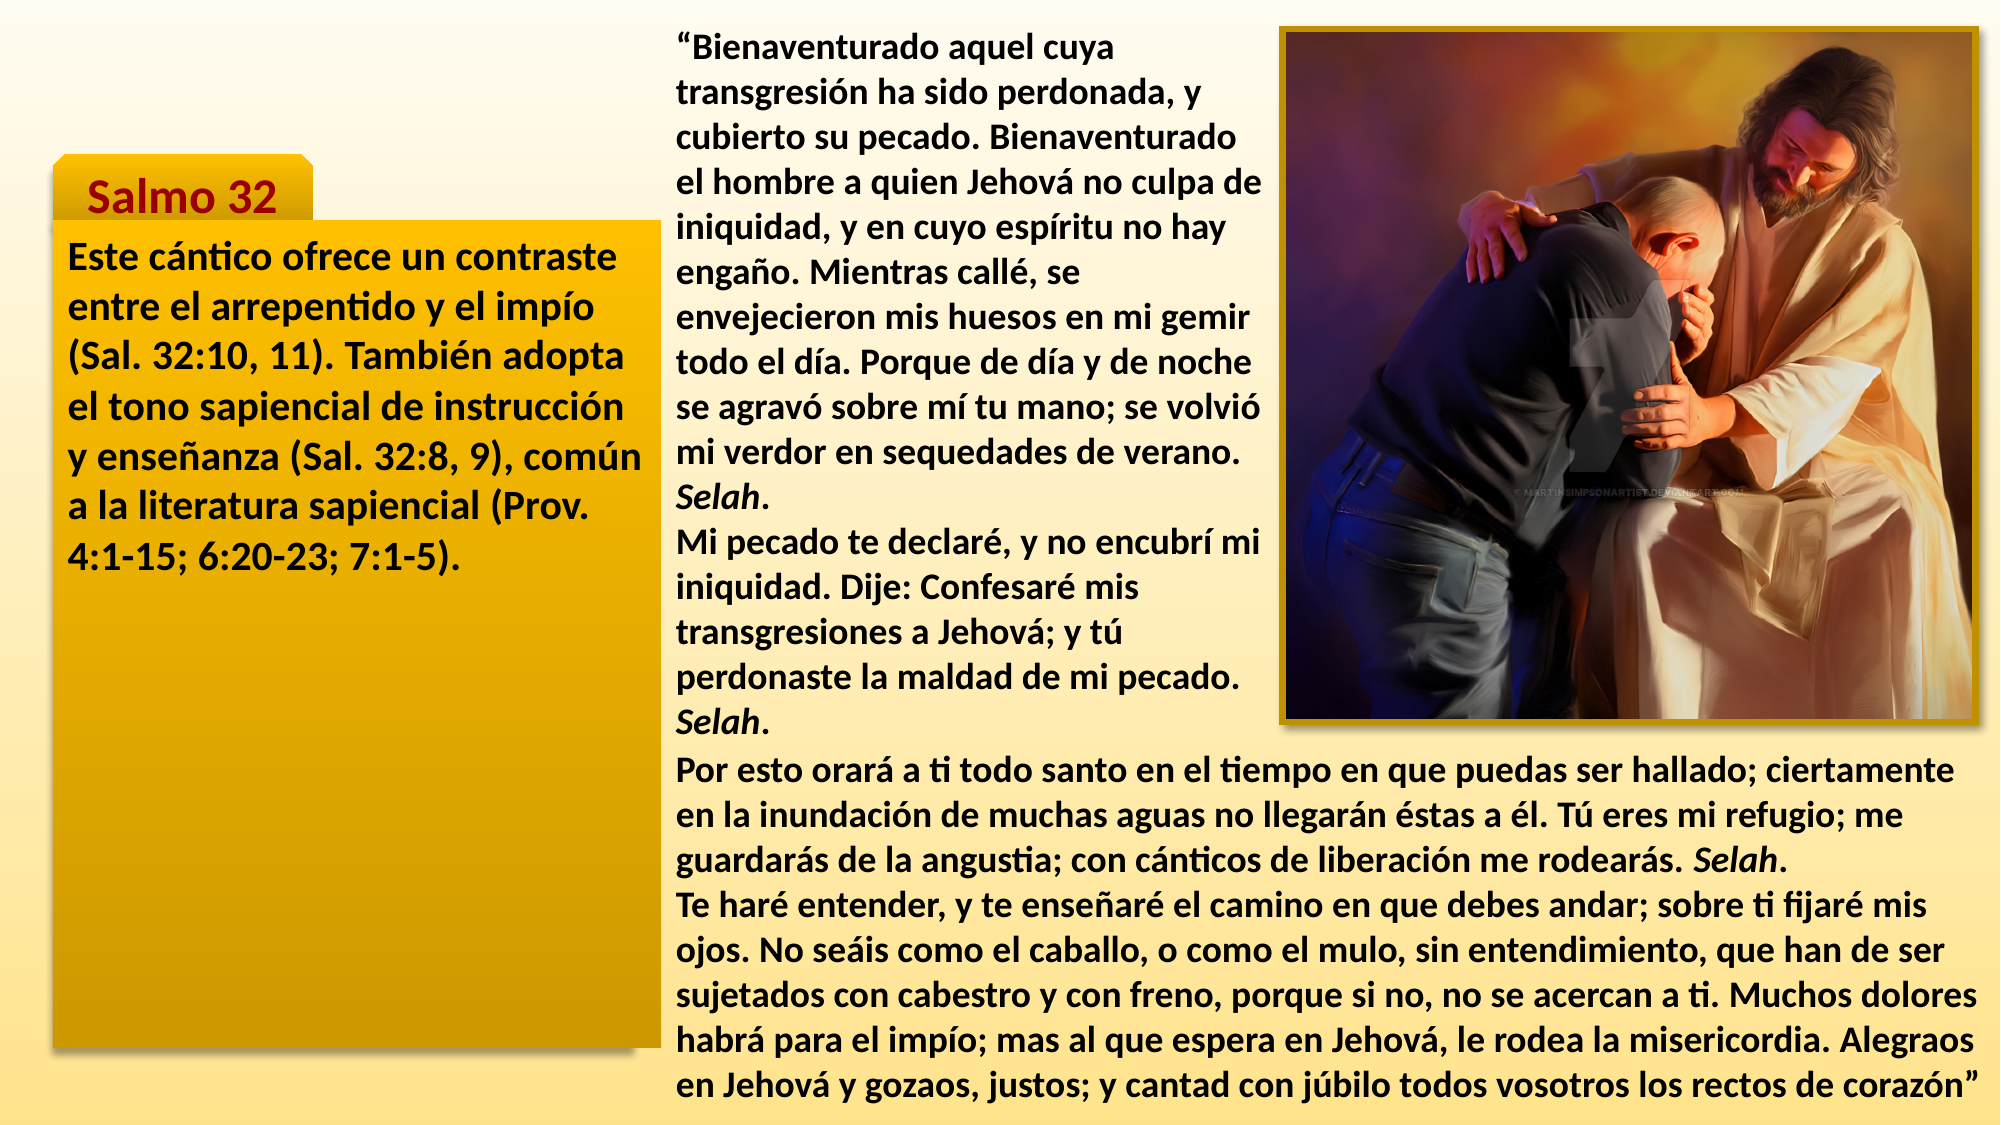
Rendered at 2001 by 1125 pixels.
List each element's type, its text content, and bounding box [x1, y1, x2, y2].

picture [1285, 32, 1973, 720]
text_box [52, 153, 662, 1048]
text_box “Bienaventurado aquel cuya transgresión ha sido perdonada, y cubierto su pecado. Bienaventurado el hombre a quien Jehová no culpa de iniquidad, y en cuyo espíritu no hay engaño. Mientras callé, se envejecieron mis huesos en mi gemir todo el día. Porque de día y de noche se agravó sobre mí tu mano; se volvió mi verdor en sequedades de verano. Selah. Mi pecado te declaré, y no encubrí mi iniquidad. Dije: Confesaré mis transgresiones a Jehová; y tú perdonaste la maldad de mi pecado. Selah. [661, 14, 1286, 737]
text_box Por esto orará a ti todo santo en el tiempo en que puedas ser hallado; ciertamente en la inundación de muchas aguas no llegarán éstas a él. Tú eres mi refugio; me guardarás de la angustia; con cánticos de liberación me rodearás. Selah. Te haré entender, y te enseñaré el camino en que debes andar; sobre ti fijaré mis ojos. No seáis como el caballo, o como el mulo, sin entendimiento, que han de ser sujetados con cabestro y con freno, porque si no, no se acercan a ti. Muchos dolores habrá para el impío; mas al que espera en Jehová, le rodea la misericordia. Alegraos en Jehová y gozaos, justos; y cantad con júbilo todos vosotros los rectos de corazón” [661, 737, 2000, 1113]
